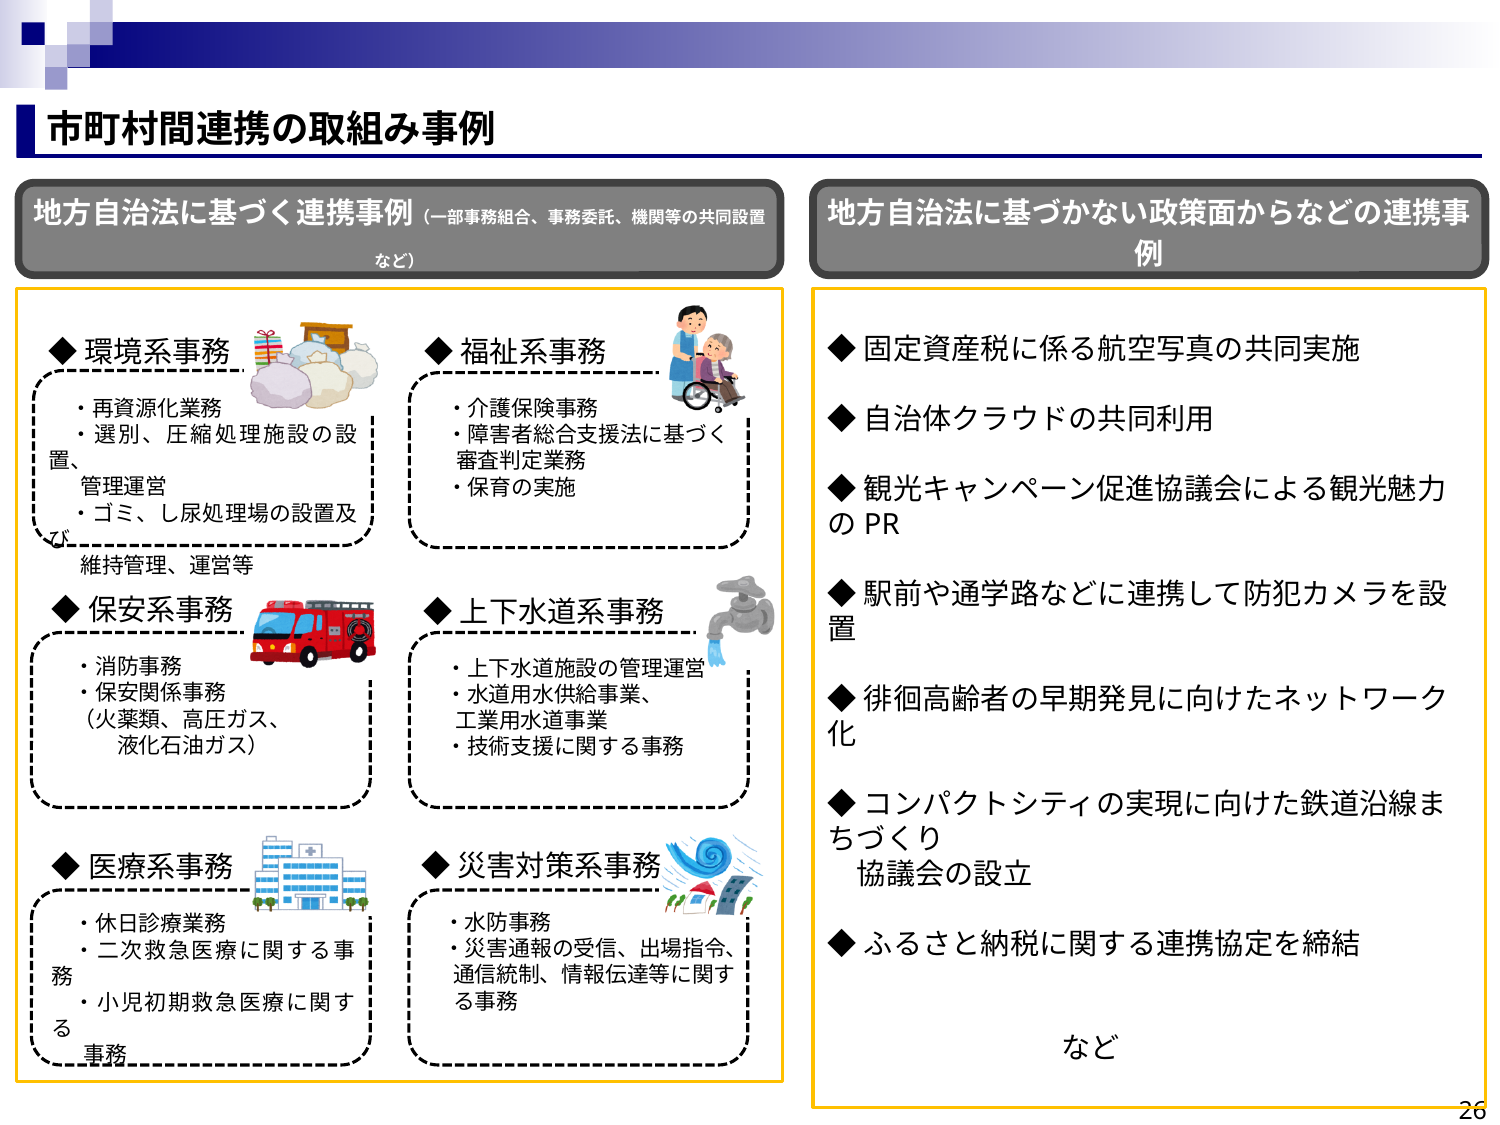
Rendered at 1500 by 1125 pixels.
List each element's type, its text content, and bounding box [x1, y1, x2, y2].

text_box ◆災害対策系事務 ・水防事務 ・災害通報の受信、出場指令、 通信統制、情報伝達等に関す る事務 [406, 839, 767, 1065]
text_box 地方自治法に基づかない政策面からなどの連携事例 [812, 182, 1486, 276]
text_box ◆医療系事務 ・休日診療業務 ・二次救急医療に関する事務 ・小児初期救急医療に関する 事務 [36, 841, 371, 1054]
picture [243, 585, 380, 680]
text_box [37, 1054, 364, 1066]
picture [696, 571, 781, 670]
text_box ◆福祉系事務 ・介護保険事務 ・障害者総合支援法に基づく 審査判定業務 ・保育の実施 [409, 326, 749, 559]
picture [659, 830, 765, 917]
text_box [31, 646, 371, 808]
text_box [16, 288, 783, 1082]
text_box 市町村間連携の取組み事例 [31, 97, 1500, 157]
text_box 地方自治法に基づく連携事例（一部事務組合、事務委託、機関等の共同設置など） [18, 182, 781, 276]
text_box [33, 370, 373, 546]
text_box ◆固定資産税に係る航空写真の共同実施 ◆自治体クラウドの共同利用 ◆観光キャンペーン促進協議会による観光魅力のPR ◆駅前や通学路などに連携して防犯カメラを設置 ◆徘徊高齢者の早期発見に向けたネットワーク化 ◆コンパクトシティの実現に向けた鉄道沿線まちづくり 協議会の設立 ◆ふるさと納税に関する連携協定を締結 など [812, 288, 1486, 1108]
picture [243, 316, 385, 415]
slide_number 26 [1152, 1056, 1500, 1125]
picture [250, 819, 372, 916]
text_box [413, 794, 744, 808]
text_box ◆保安系事務 ・消防事務 ・保安関係事務 （火薬類、高圧ガス、 液化石油ガス） [36, 584, 414, 753]
picture [659, 304, 765, 415]
text_box [31, 903, 36, 1052]
text_box [16, 104, 31, 158]
text_box ◆上下水道系事務 ・上下水道施設の管理運営 ・水道用水供給事業、 工業用水道事業 ・技術支援に関する事務 [408, 585, 764, 794]
text_box ◆環境系事務 ・再資源化業務 ・選別、圧縮処理施設の設置、 管理運営 ・ゴミ、し尿処理場の設置及び 維持管理、運営等 [33, 325, 238, 394]
